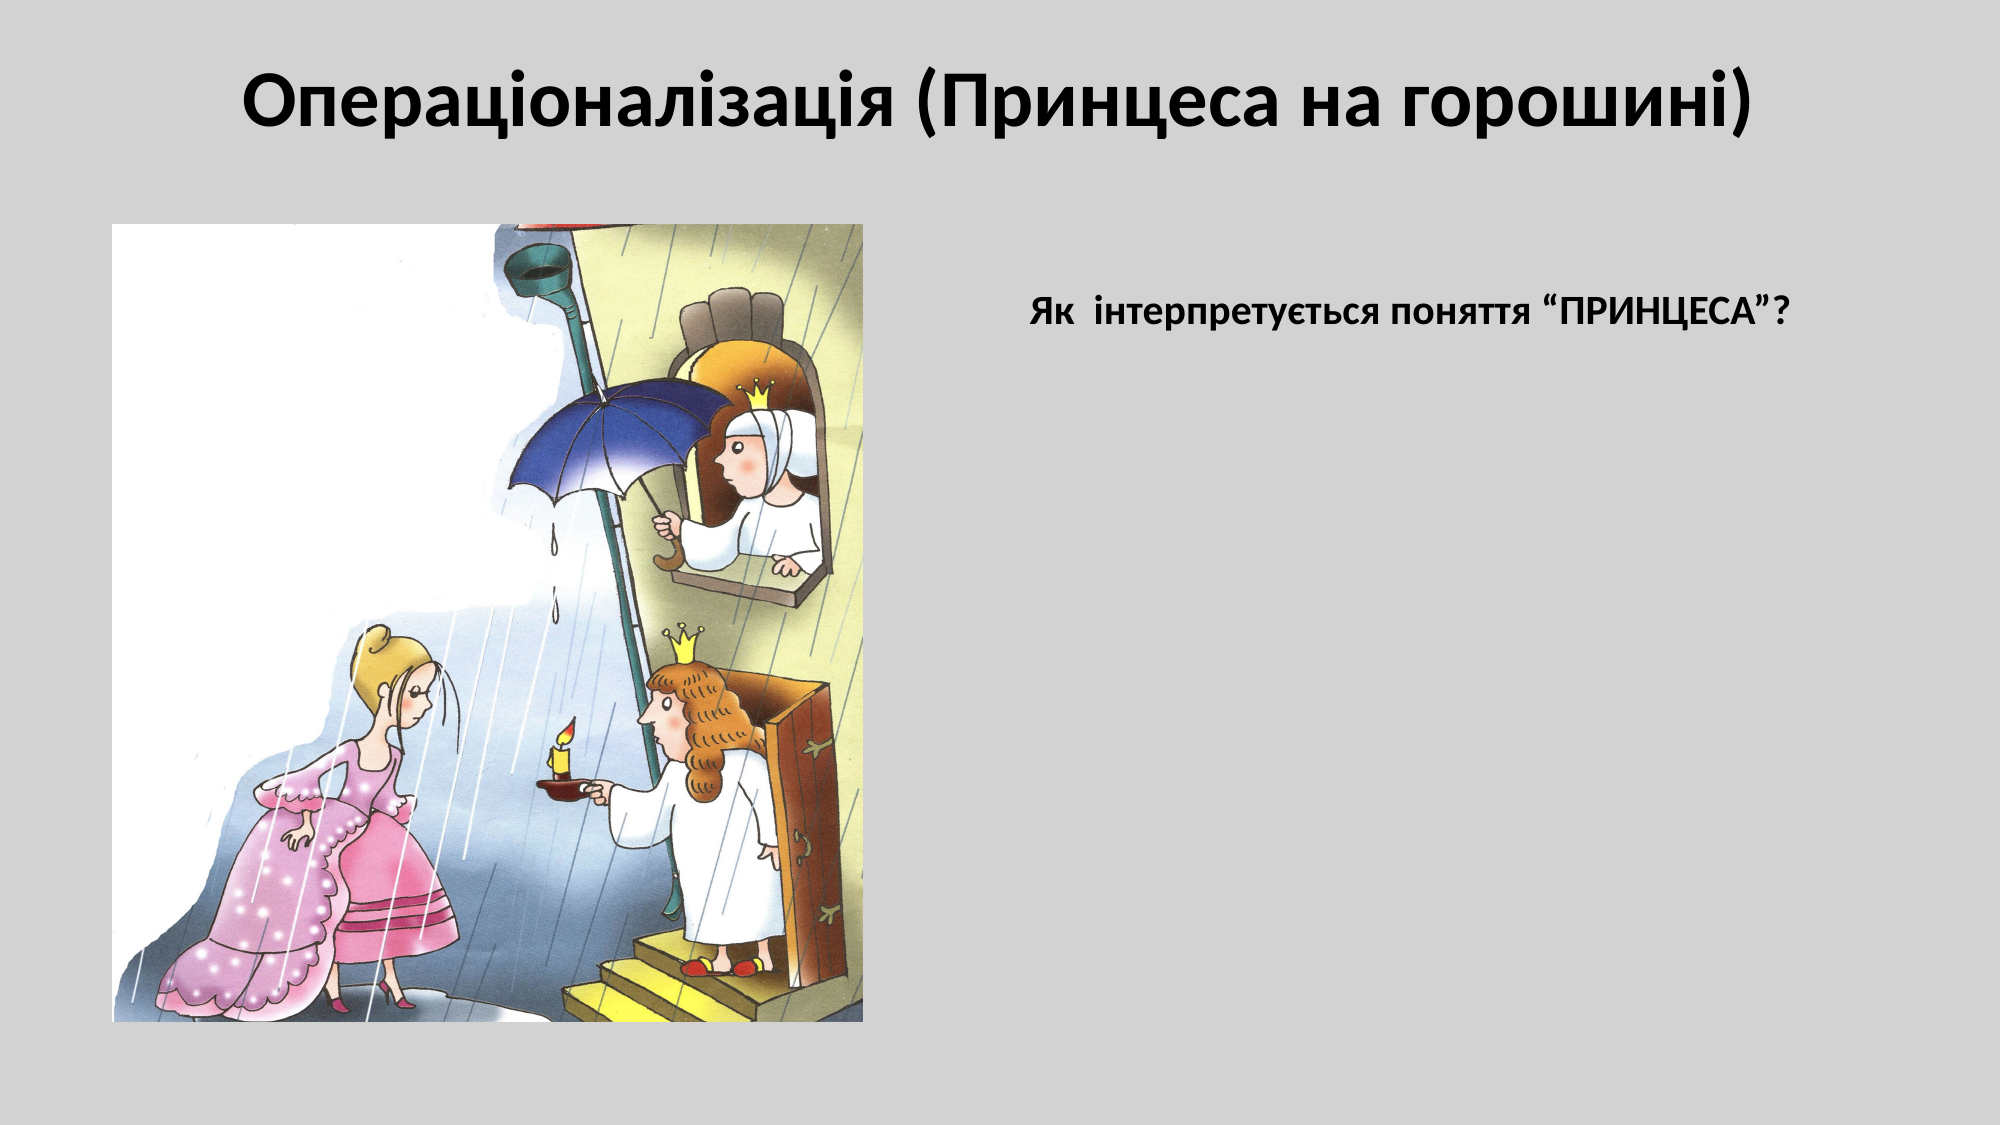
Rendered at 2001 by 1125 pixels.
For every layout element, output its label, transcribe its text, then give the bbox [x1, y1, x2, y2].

text_box Як інтерпретується поняття “ПРИНЦЕСА”? [1015, 275, 1807, 340]
title Операціоналізація (Принцеса на горошині) [99, 37, 1900, 150]
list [112, 224, 863, 1022]
